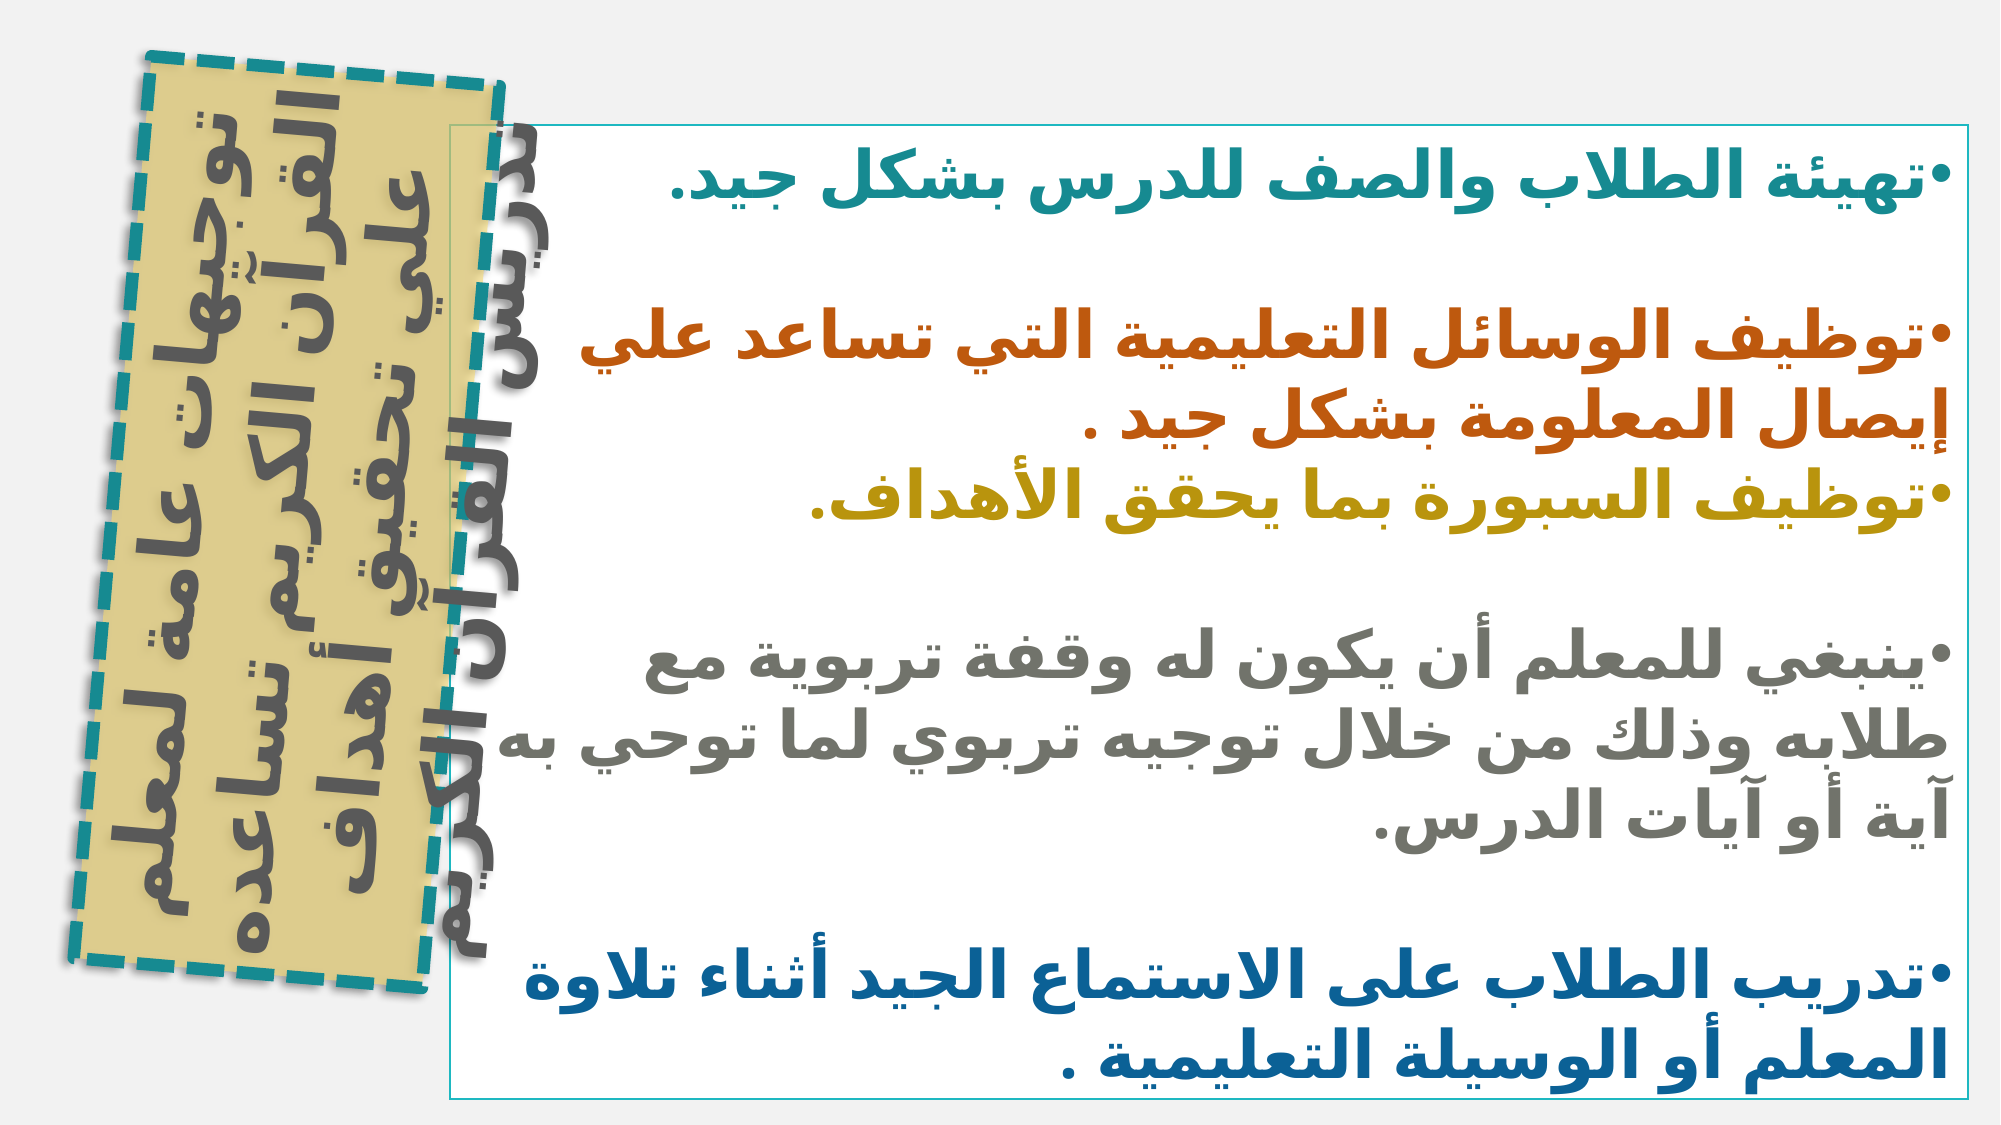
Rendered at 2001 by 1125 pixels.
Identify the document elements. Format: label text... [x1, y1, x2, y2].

text_box توجيهات عامة لمعلم القرآن الكريم تساعده علي تحقيق أهداف تدريس القرآن الكريم [73, 56, 500, 988]
text_box تهيئة الطلاب والصف للدرس بشكل جيد. توظيف الوسائل التعليمية التي تساعد علي إيصال المعلومة بشكل جيد . توظيف السبورة بما يحقق الأهداف. ينبغي للمعلم أن يكون له وقفة تربوية مع طلابه وذلك من خلال توجيه تربوي لما توحي به آية أو آيات الدرس. تدريب الطلاب على الاستماع الجيد أثناء تلاوة المعلم أو الوسيلة التعليمية . [449, 124, 1969, 1100]
